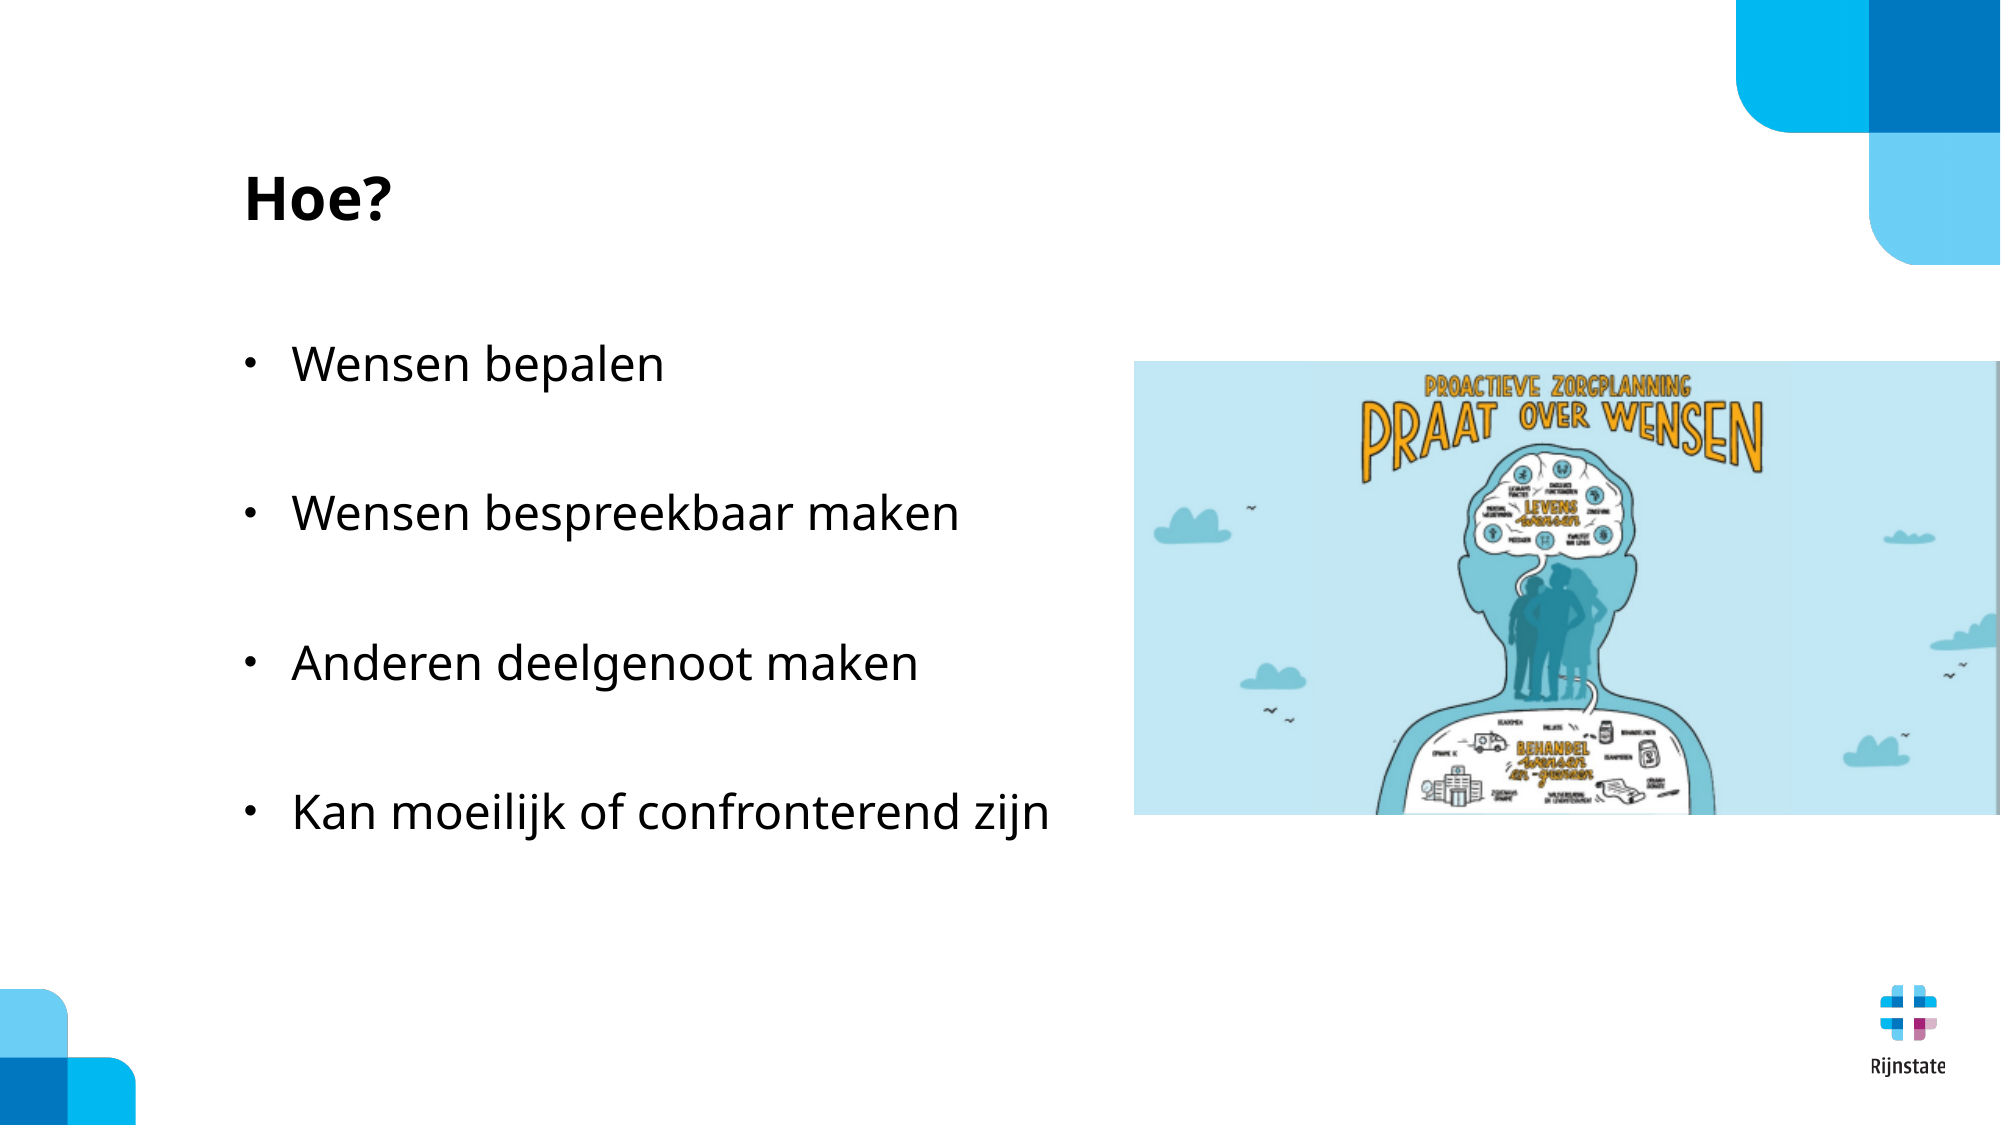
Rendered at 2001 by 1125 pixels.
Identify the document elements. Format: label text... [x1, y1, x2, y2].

title Hoe? [244, 151, 1674, 241]
picture [1134, 361, 2000, 815]
list Wensen bepalen Wensen bespreekbaar maken Anderen deelgenoot maken Kan moeilijk of confronterend zijn [244, 316, 1674, 976]
